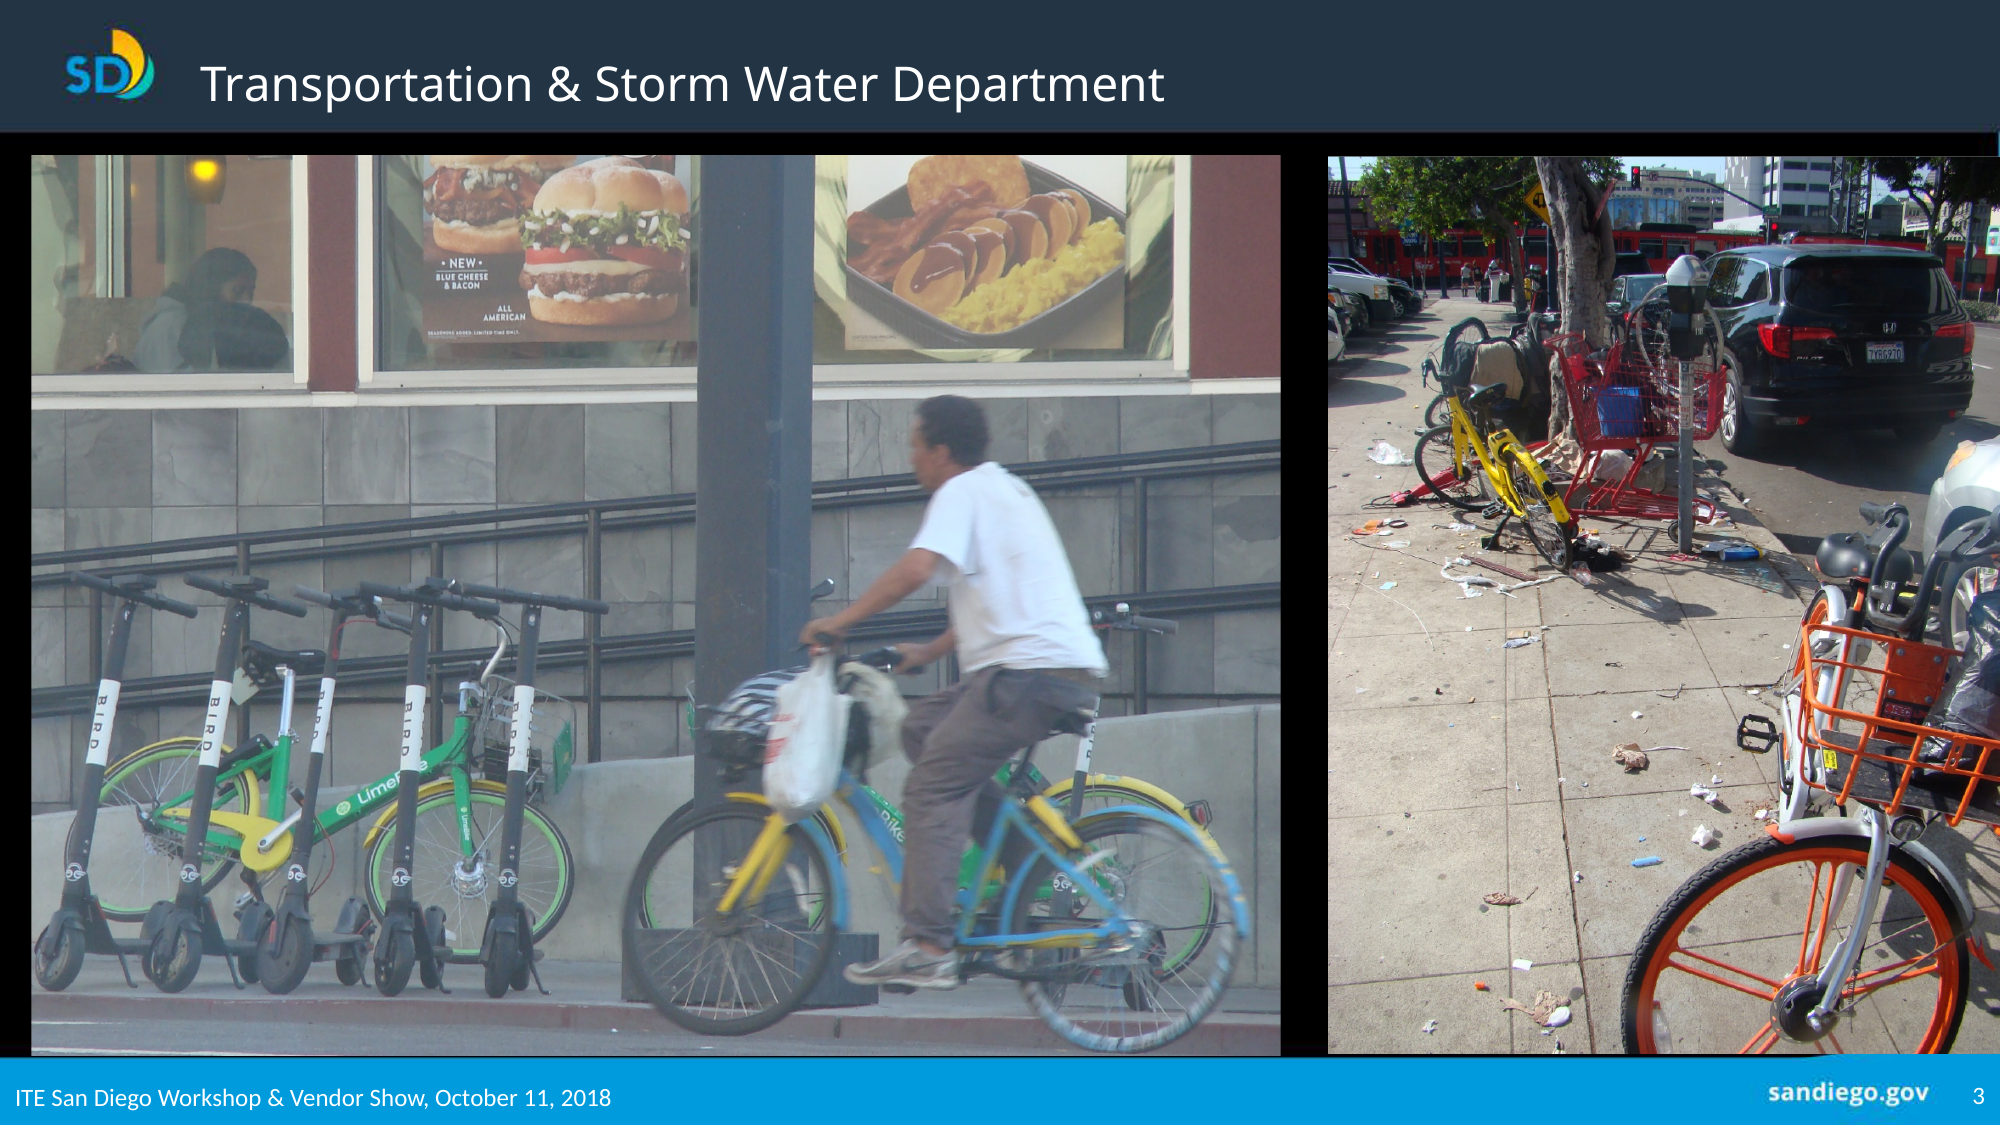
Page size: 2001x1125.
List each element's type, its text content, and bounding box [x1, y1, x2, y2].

title Transportation & Storm Water Department [197, 53, 1803, 242]
picture [0, 0, 2000, 1057]
text_box 3 [1549, 1065, 2000, 1125]
text_box ITE San Diego Workshop & Vendor Show, October 11, 2018 [0, 1066, 699, 1125]
